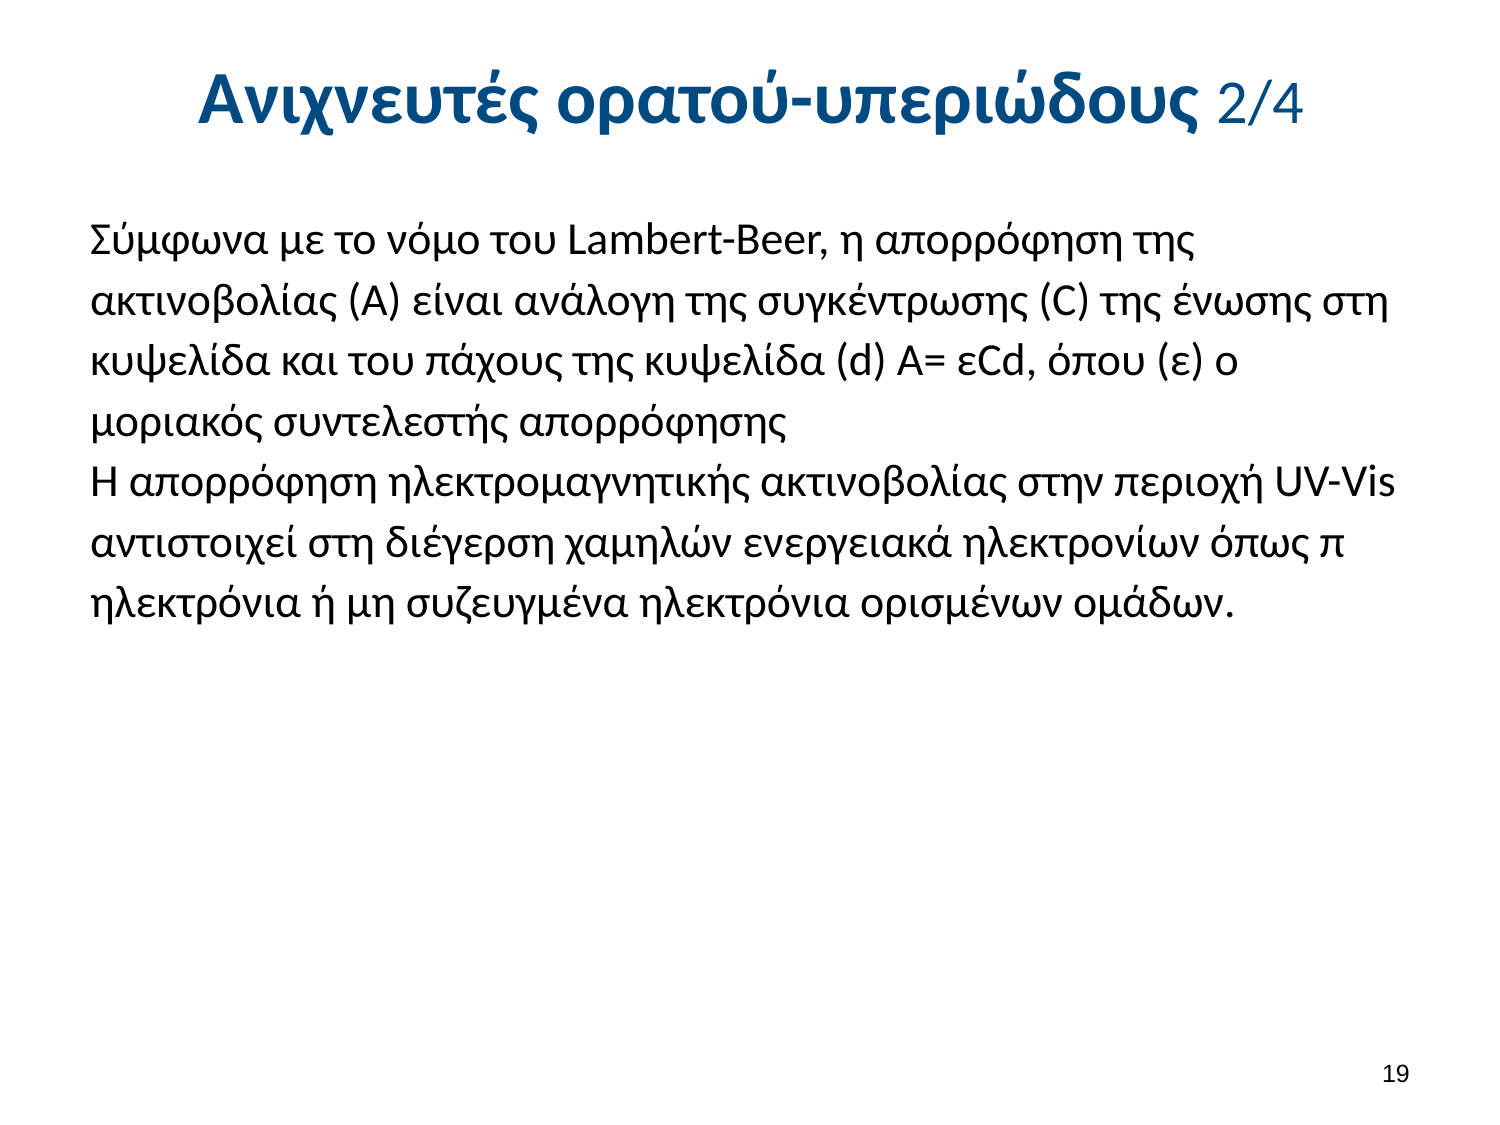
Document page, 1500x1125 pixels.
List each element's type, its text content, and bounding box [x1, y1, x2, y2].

slide_number 18 [1074, 1042, 1425, 1103]
list Σύμφωνα με το νόμο του Lambert-Beer, η απορρόφηση της ακτινοβολίας (A) είναι ανάλογη της συγκέντρωσης (C) της ένωσης στη κυψελίδα και του πάχους της κυψελίδα (d) A= εCd, όπου (ε) ο μοριακός συντελεστής απορρόφησης Η απορρόφηση ηλεκτρομαγνητικής ακτινοβολίας στην περιοχή UV-Vis αντιστοιχεί στη διέγερση χαμηλών ενεργειακά ηλεκτρονίων όπως π ηλεκτρόνια ή μη συζευγμένα ηλεκτρόνια ορισμένων ομάδων. [75, 196, 1425, 1024]
title Ανιχνευτές ορατού-υπεριώδους 2/4 [76, 19, 1427, 169]
